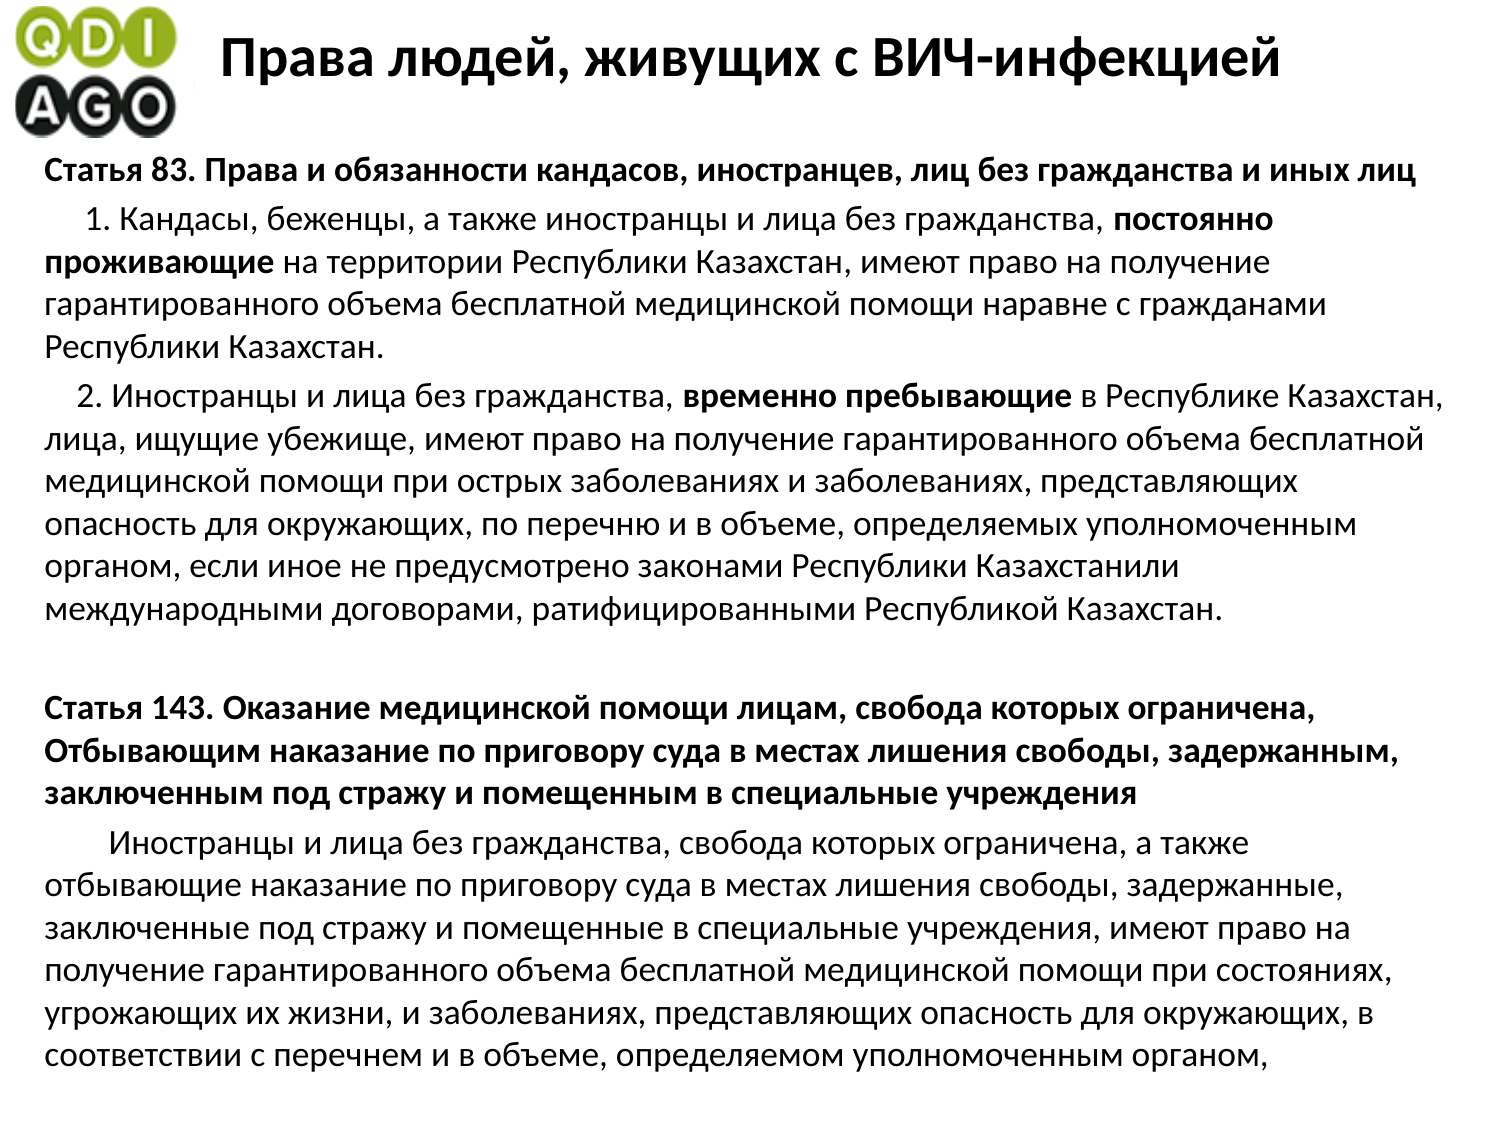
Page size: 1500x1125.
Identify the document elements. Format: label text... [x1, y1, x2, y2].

list Статья 83. Права и обязанности кандасов, иностранцев, лиц без гражданства и иных лиц 1. Кандасы, беженцы, а также иностранцы и лица без гражданства, постоянно проживающие на территории Республики Казахстан, имеют право на получение гарантированного объема бесплатной медицинской помощи наравне с гражданами Республики Казахстан. 2. Иностранцы и лица без гражданства, временно пребывающие в Республике Казахстан, лица, ищущие убежище, имеют право на получение гарантированного объема бесплатной медицинской помощи при острых заболеваниях и заболеваниях, представляющих опасность для окружающих, по перечню и в объеме, определяемых уполномоченным органом, если иное не предусмотрено законами Республики Казахстанили международными договорами, ратифицированными Республикой Казахстан. Статья 143. Оказание медицинской помощи лицам, свобода которых ограничена, Отбывающим наказание по приговору суда в местах лишения свободы, задержанным, заключенным под стражу и помещенным в специальные учреждения Иностранцы и лица без гражданства, свобода которых ограничена, а также отбывающие наказание по приговору суда в местах лишения свободы, задержанные, заключенные под стражу и помещенные в специальные учреждения, имеют право на получение гарантированного объема бесплатной медицинской помощи при состояниях, угрожающих их жизни, и заболеваниях, представляющих опасность для окружающих, в соответствии с перечнем и в объеме, определяемом уполномоченным органом, [29, 138, 1471, 1094]
picture [15, 6, 195, 139]
title Права людей, живущих с ВИЧ-инфекцией [196, 6, 1427, 100]
